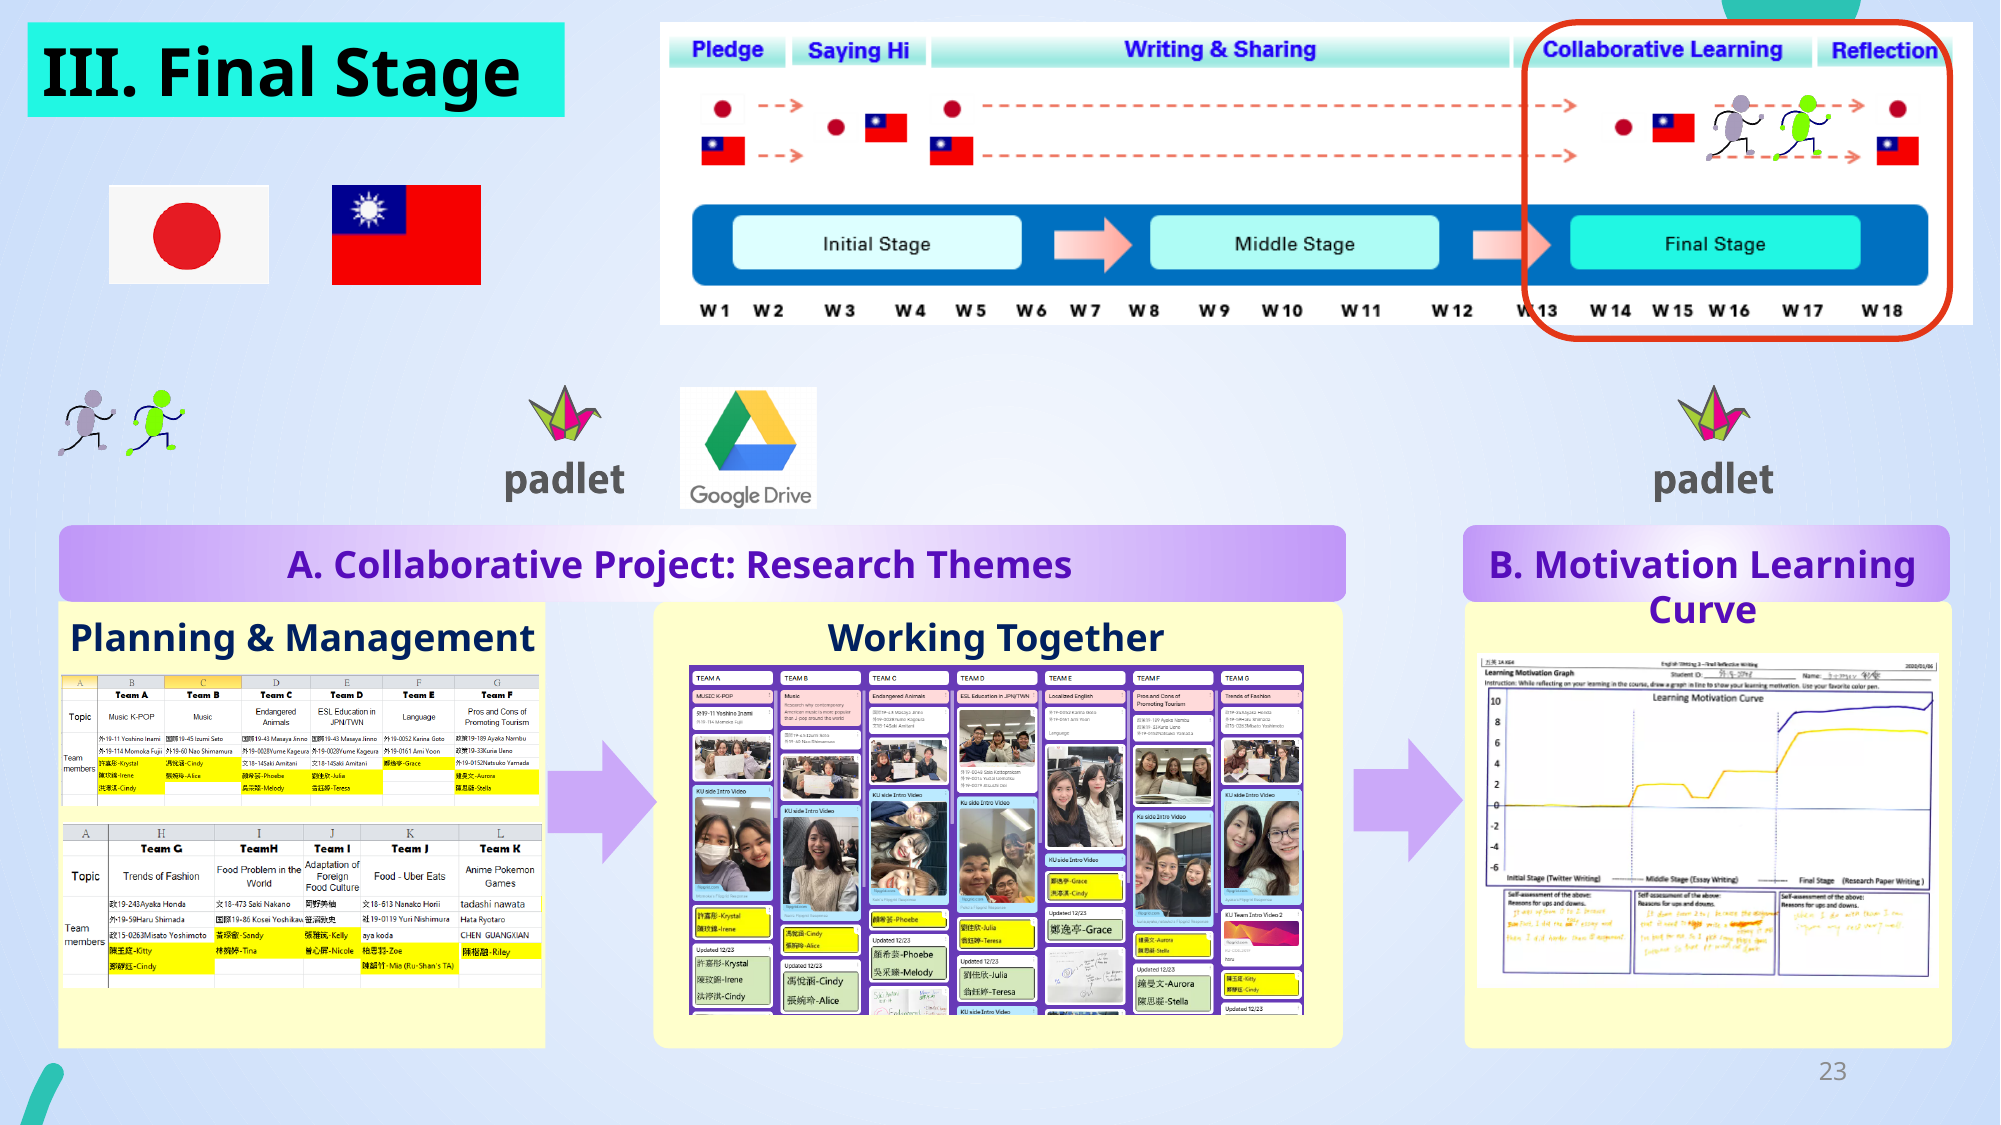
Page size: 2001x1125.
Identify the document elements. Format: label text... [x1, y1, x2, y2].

text_box [1540, 325, 1935, 340]
text_box III. Final Stage [27, 22, 565, 117]
text_box [57, 667, 546, 1049]
picture [430, 344, 817, 534]
text_box Working Together [658, 606, 1335, 667]
text_box Planning & Management [54, 606, 551, 667]
picture [63, 822, 542, 988]
text_box [1463, 600, 1953, 1050]
text_box A. Collaborative Project: Research Themes [63, 533, 1298, 593]
picture [1580, 344, 1848, 534]
text_box B. Motivation Learning Curve [1464, 533, 1941, 638]
text_box [1848, 524, 1951, 603]
text_box [1461, 524, 1580, 597]
picture [61, 674, 539, 806]
text_box [57, 600, 546, 606]
picture [332, 185, 481, 285]
text_box [1352, 735, 1465, 866]
picture [109, 185, 269, 284]
slide_number 23 [1412, 1042, 1863, 1103]
picture [58, 390, 116, 456]
text_box [652, 603, 1345, 1050]
picture [1477, 653, 1939, 988]
text_box [546, 737, 659, 867]
picture [660, 22, 1973, 325]
picture [126, 390, 185, 456]
text_box [57, 524, 1348, 603]
picture [689, 665, 1304, 1015]
